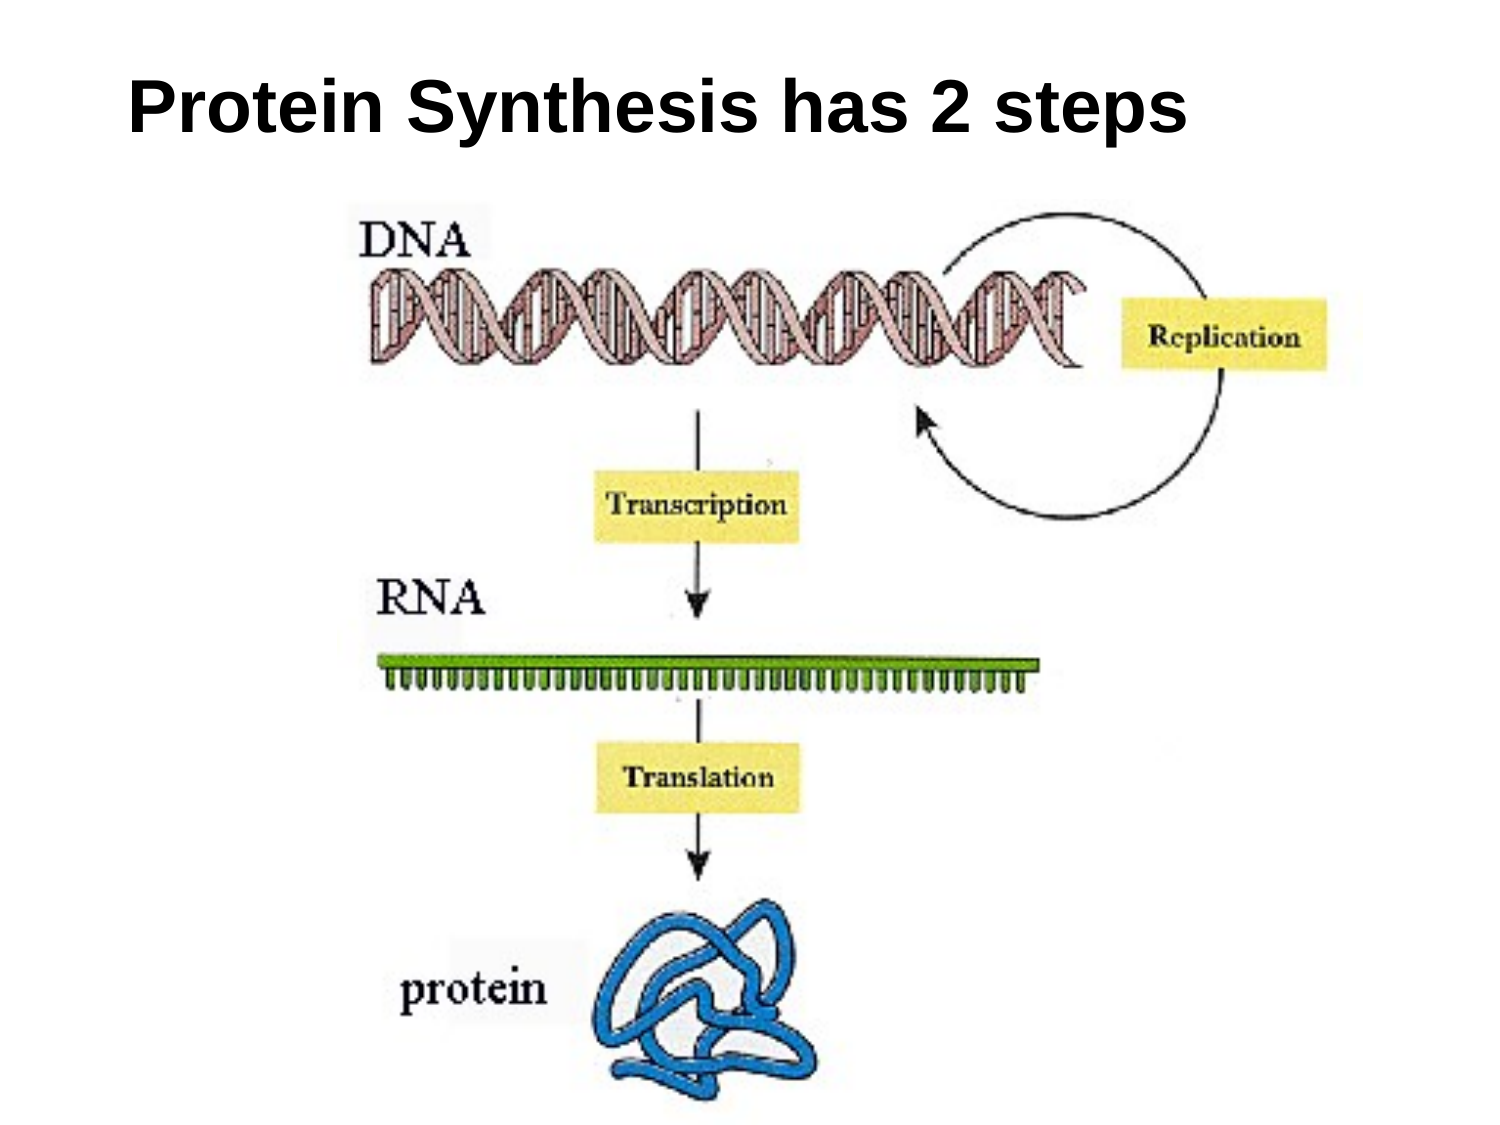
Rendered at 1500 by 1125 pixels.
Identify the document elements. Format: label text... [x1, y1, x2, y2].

picture [337, 199, 1363, 1125]
text_box Protein Synthesis has 2 steps [112, 49, 1241, 155]
